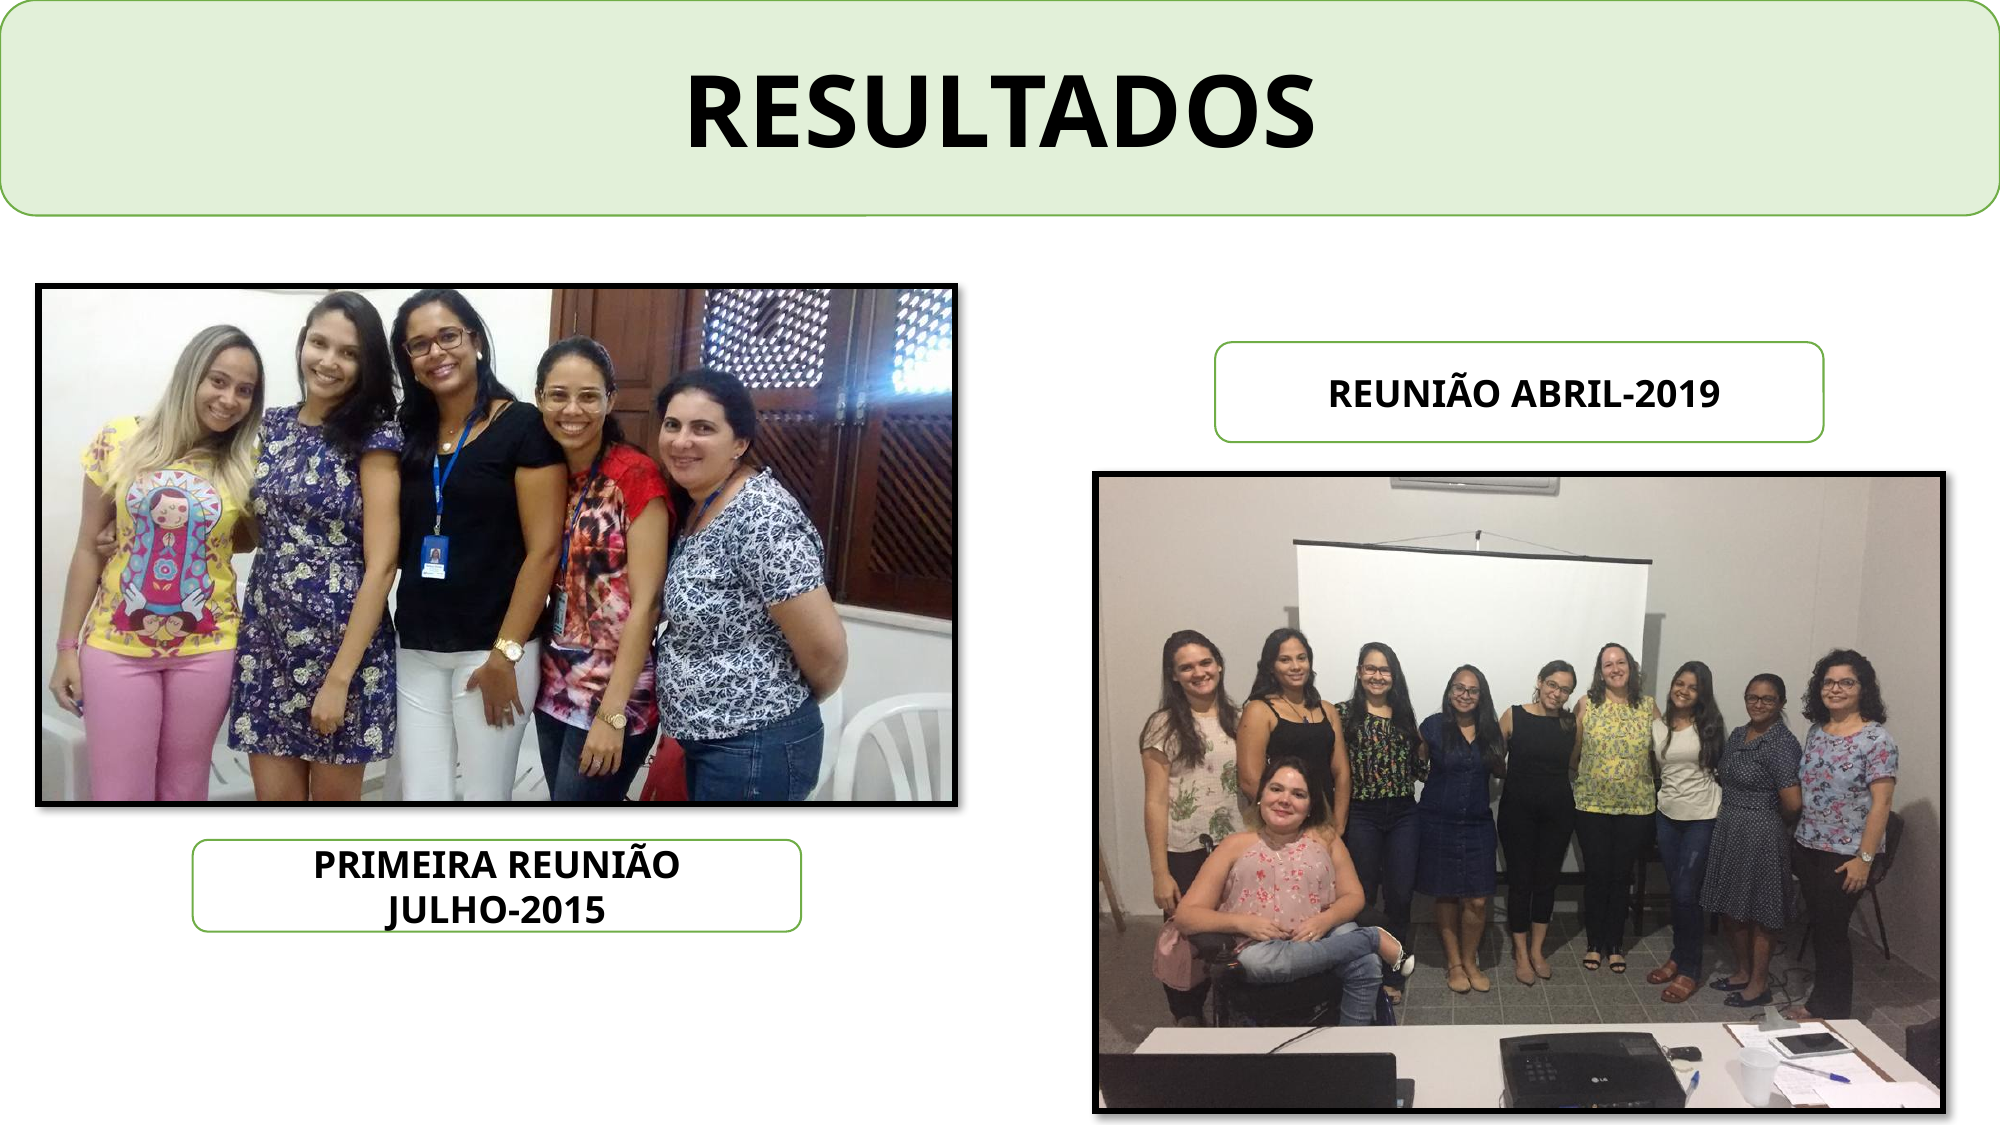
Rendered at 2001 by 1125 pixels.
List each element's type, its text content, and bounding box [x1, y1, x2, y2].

text_box PRIMEIRA REUNIÃO JULHO-2015 [191, 838, 803, 933]
text_box REUNIÃO ABRIL-2019 [1214, 341, 1825, 444]
picture [41, 289, 953, 801]
picture [1098, 476, 1941, 1109]
text_box RESULTADOS [0, 0, 2000, 217]
